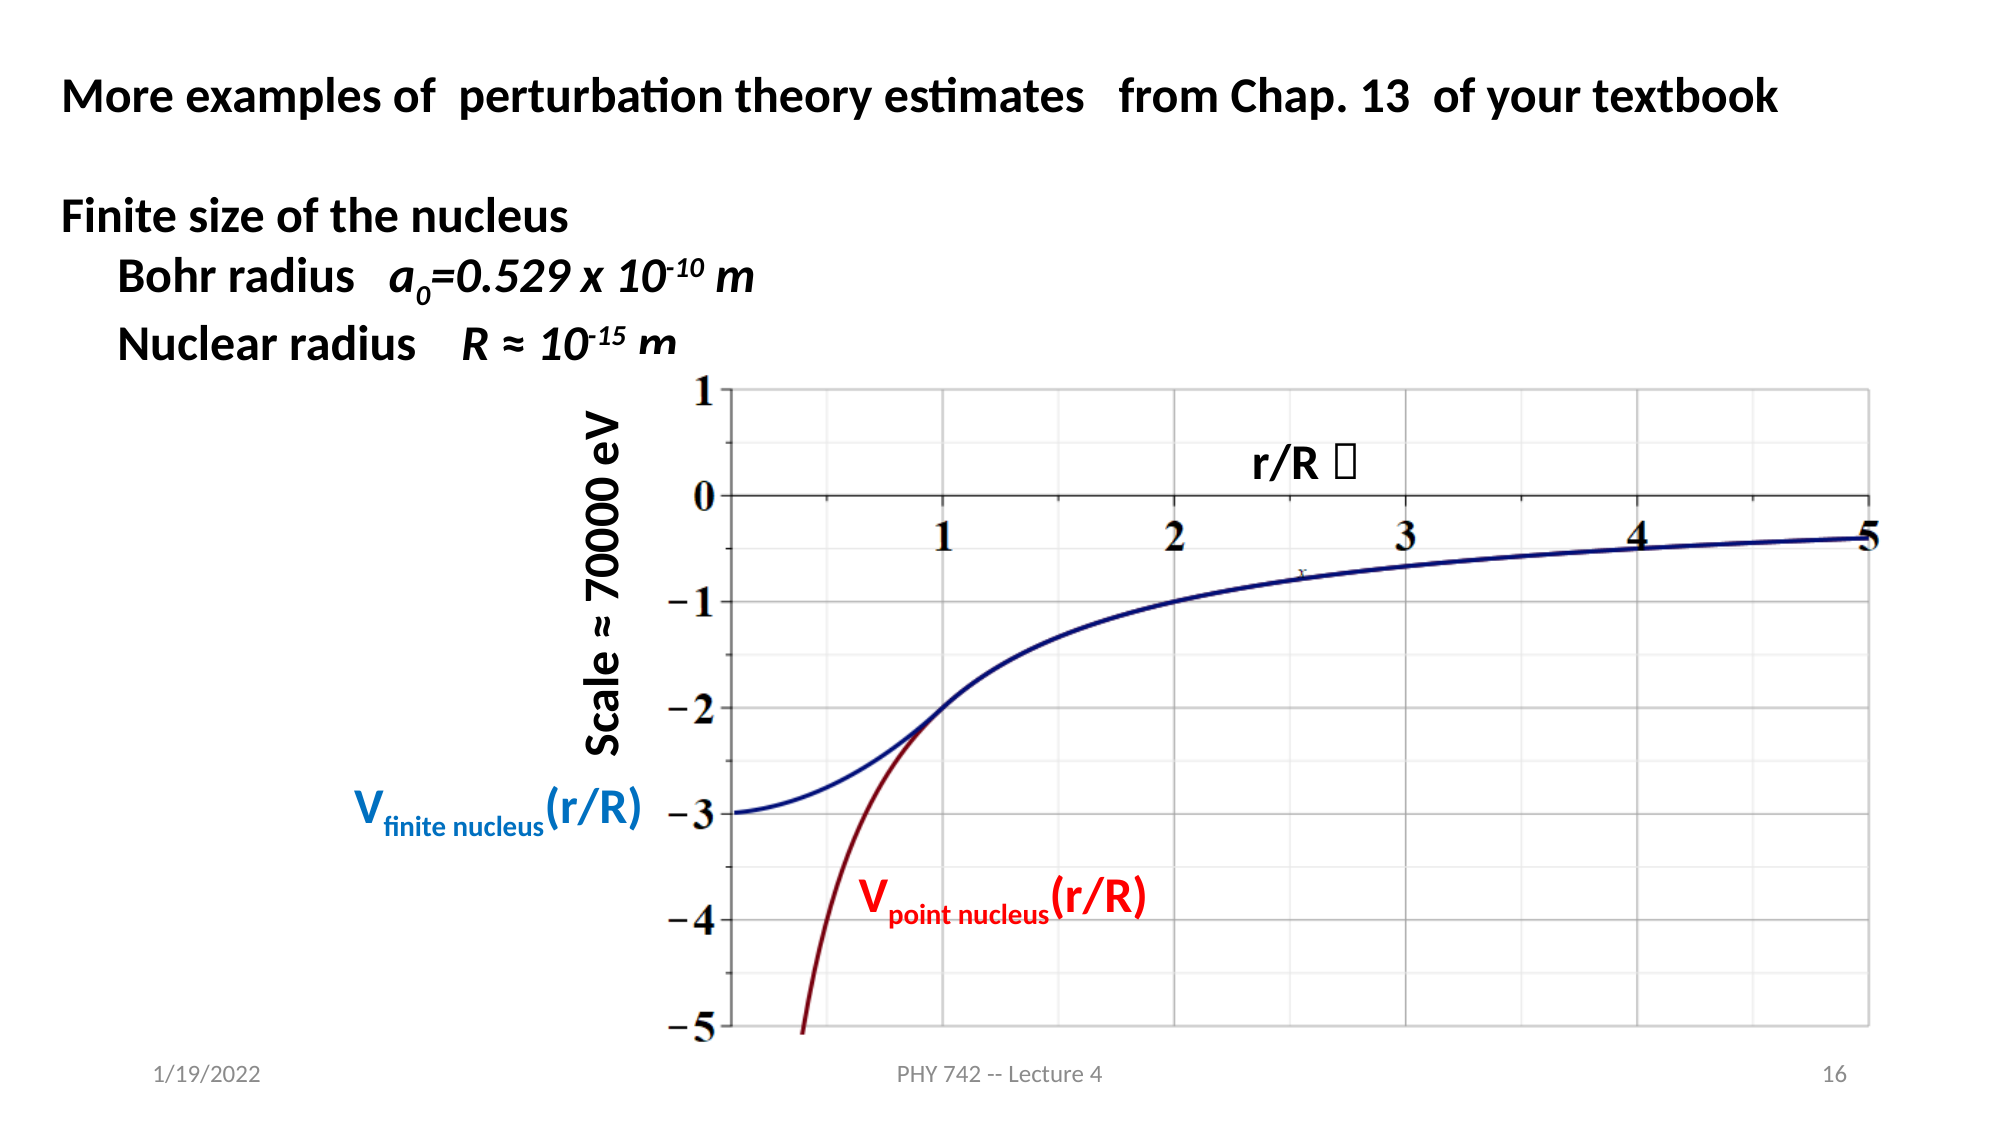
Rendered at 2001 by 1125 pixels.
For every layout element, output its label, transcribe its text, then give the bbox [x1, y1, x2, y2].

text_box Scale ≈ 70000 eV [561, 322, 636, 773]
picture [636, 354, 1889, 1062]
text_box More examples of perturbation theory estimates from Chap. 13 of your textbook Finite size of the nucleus Bohr radius a0=0.529 x 10-10 m Nuclear radius R ≈ 10-15 m [46, 55, 1889, 379]
text_box Vfinite nucleus(r/R) [339, 766, 636, 850]
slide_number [137, 1042, 588, 1103]
footer PHY 742 -- Lecture 4 [662, 1062, 1338, 1103]
slide_number 16 [1412, 1062, 1863, 1103]
